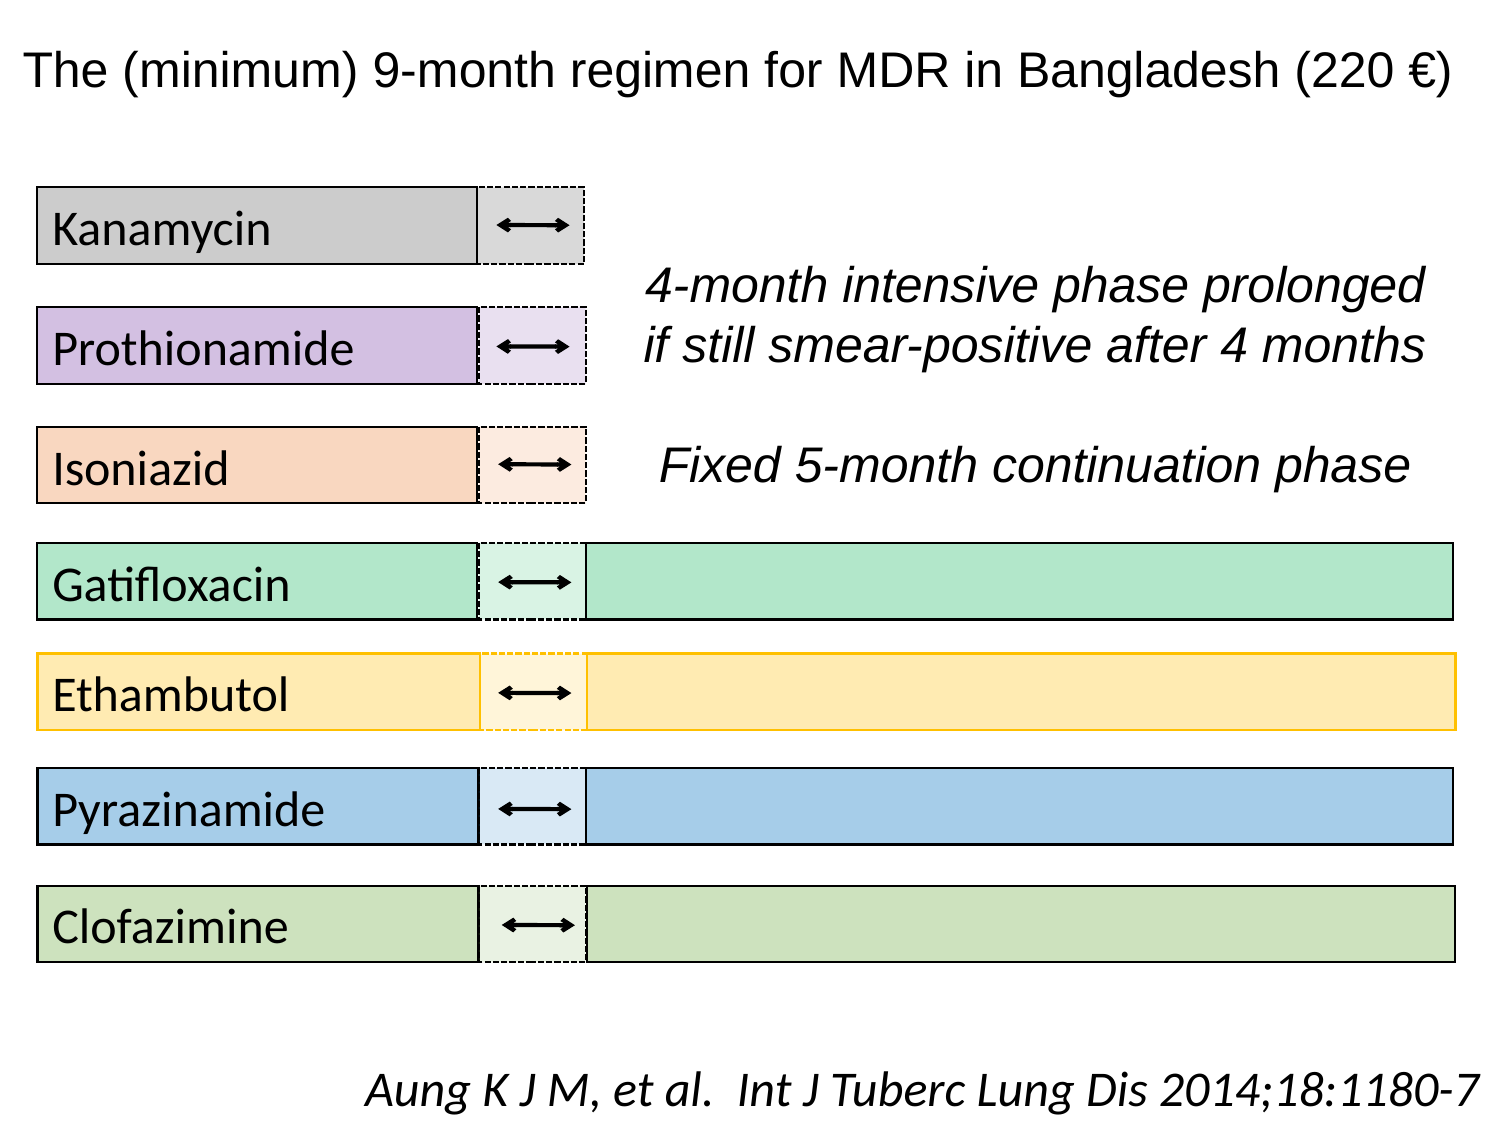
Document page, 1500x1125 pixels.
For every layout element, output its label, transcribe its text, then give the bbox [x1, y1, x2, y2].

text_box Aung K J M, et al. Int J Tuberc Lung Dis 2014;18:1180-7 [350, 1049, 1495, 1124]
text_box The (minimum) 9-month regimen for MDR in Bangladesh (220 €) [7, 30, 1469, 105]
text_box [37, 187, 1456, 963]
